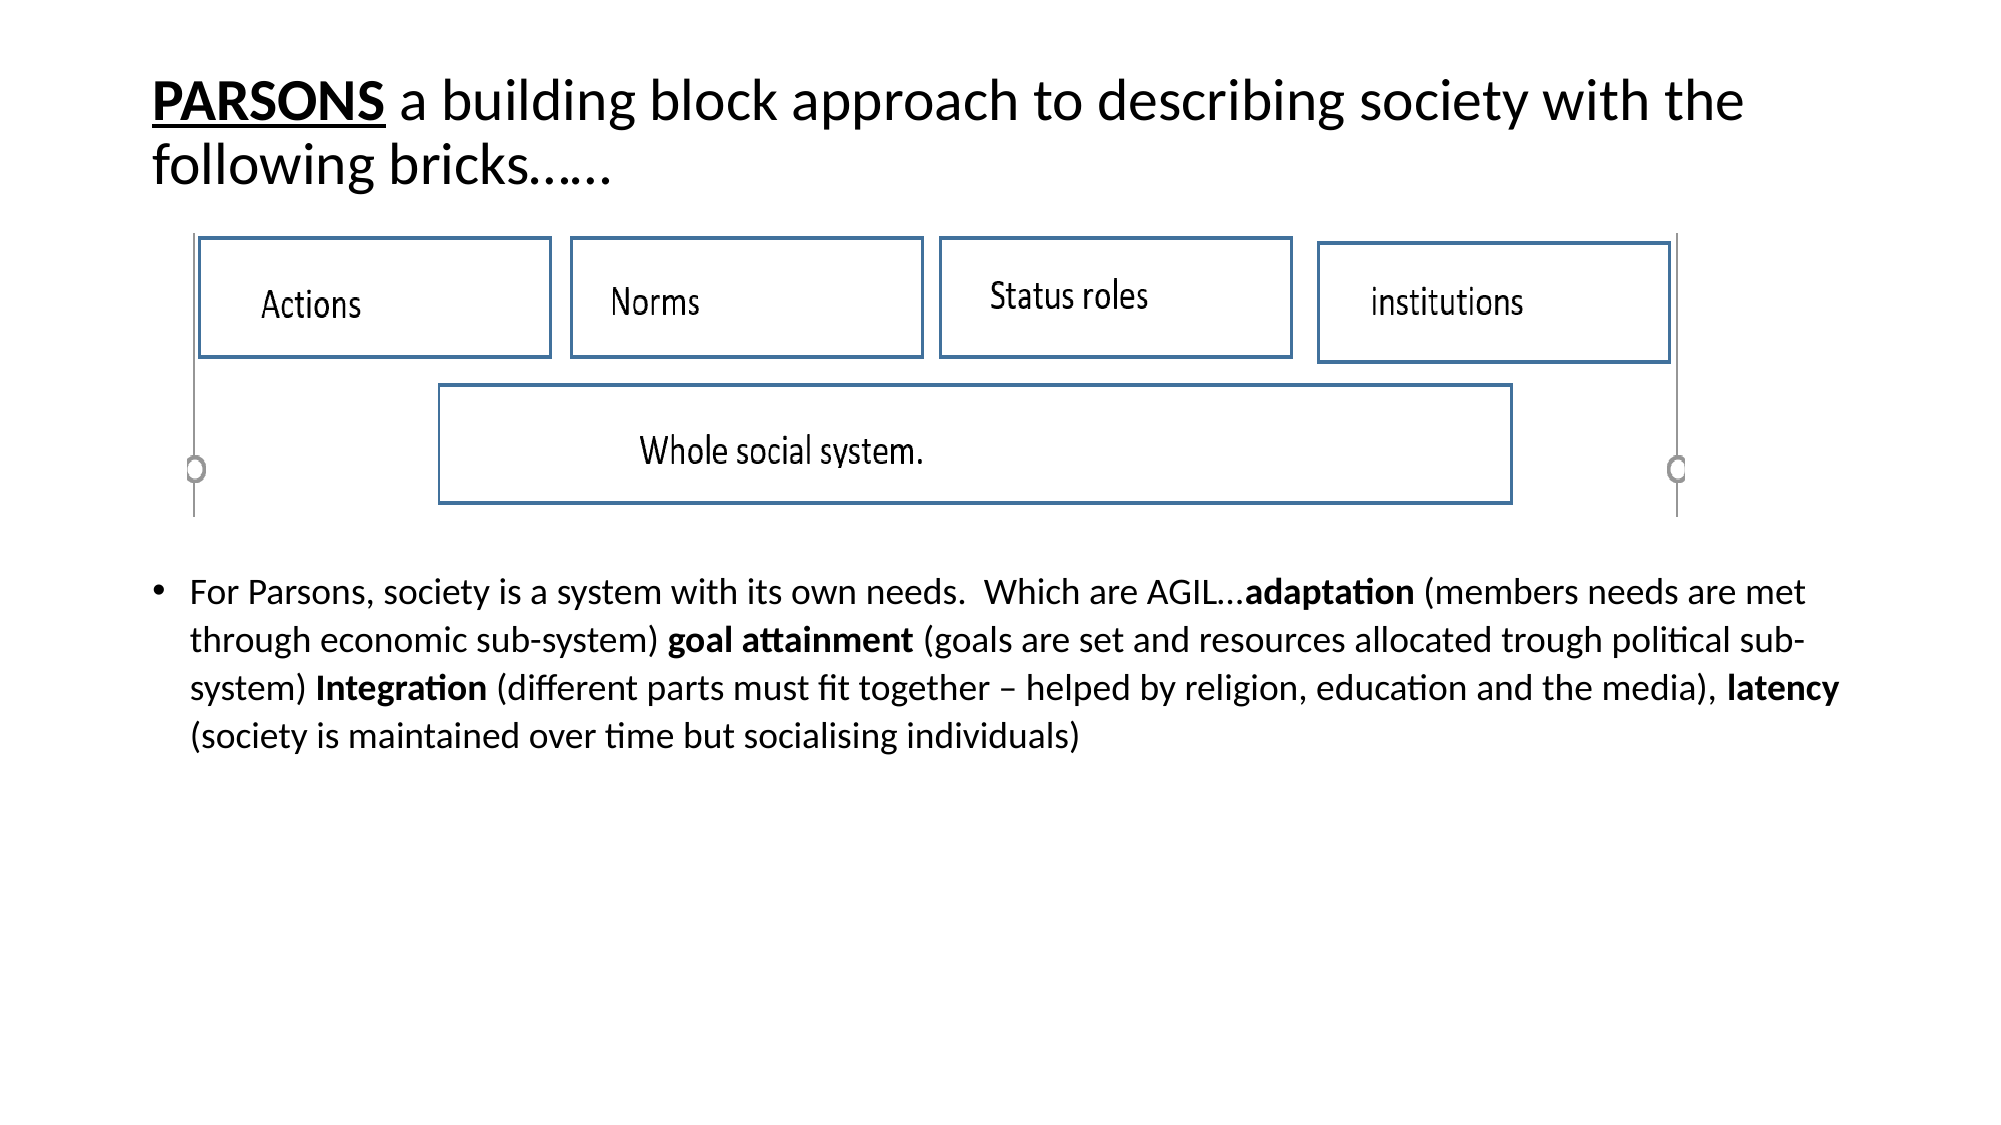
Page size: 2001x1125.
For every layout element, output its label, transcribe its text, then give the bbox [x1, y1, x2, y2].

list For Parsons, society is a system with its own needs. Which are AGIL…adaptation (members needs are met through economic sub-system) goal attainment (goals are set and resources allocated trough political sub-system) Integration (different parts must fit together – helped by religion, education and the media), latency (society is maintained over time but socialising individuals) [137, 299, 1863, 1014]
title PARSONS a building block approach to describing society with the following bricks…… [137, 59, 1863, 278]
picture [187, 233, 1685, 517]
